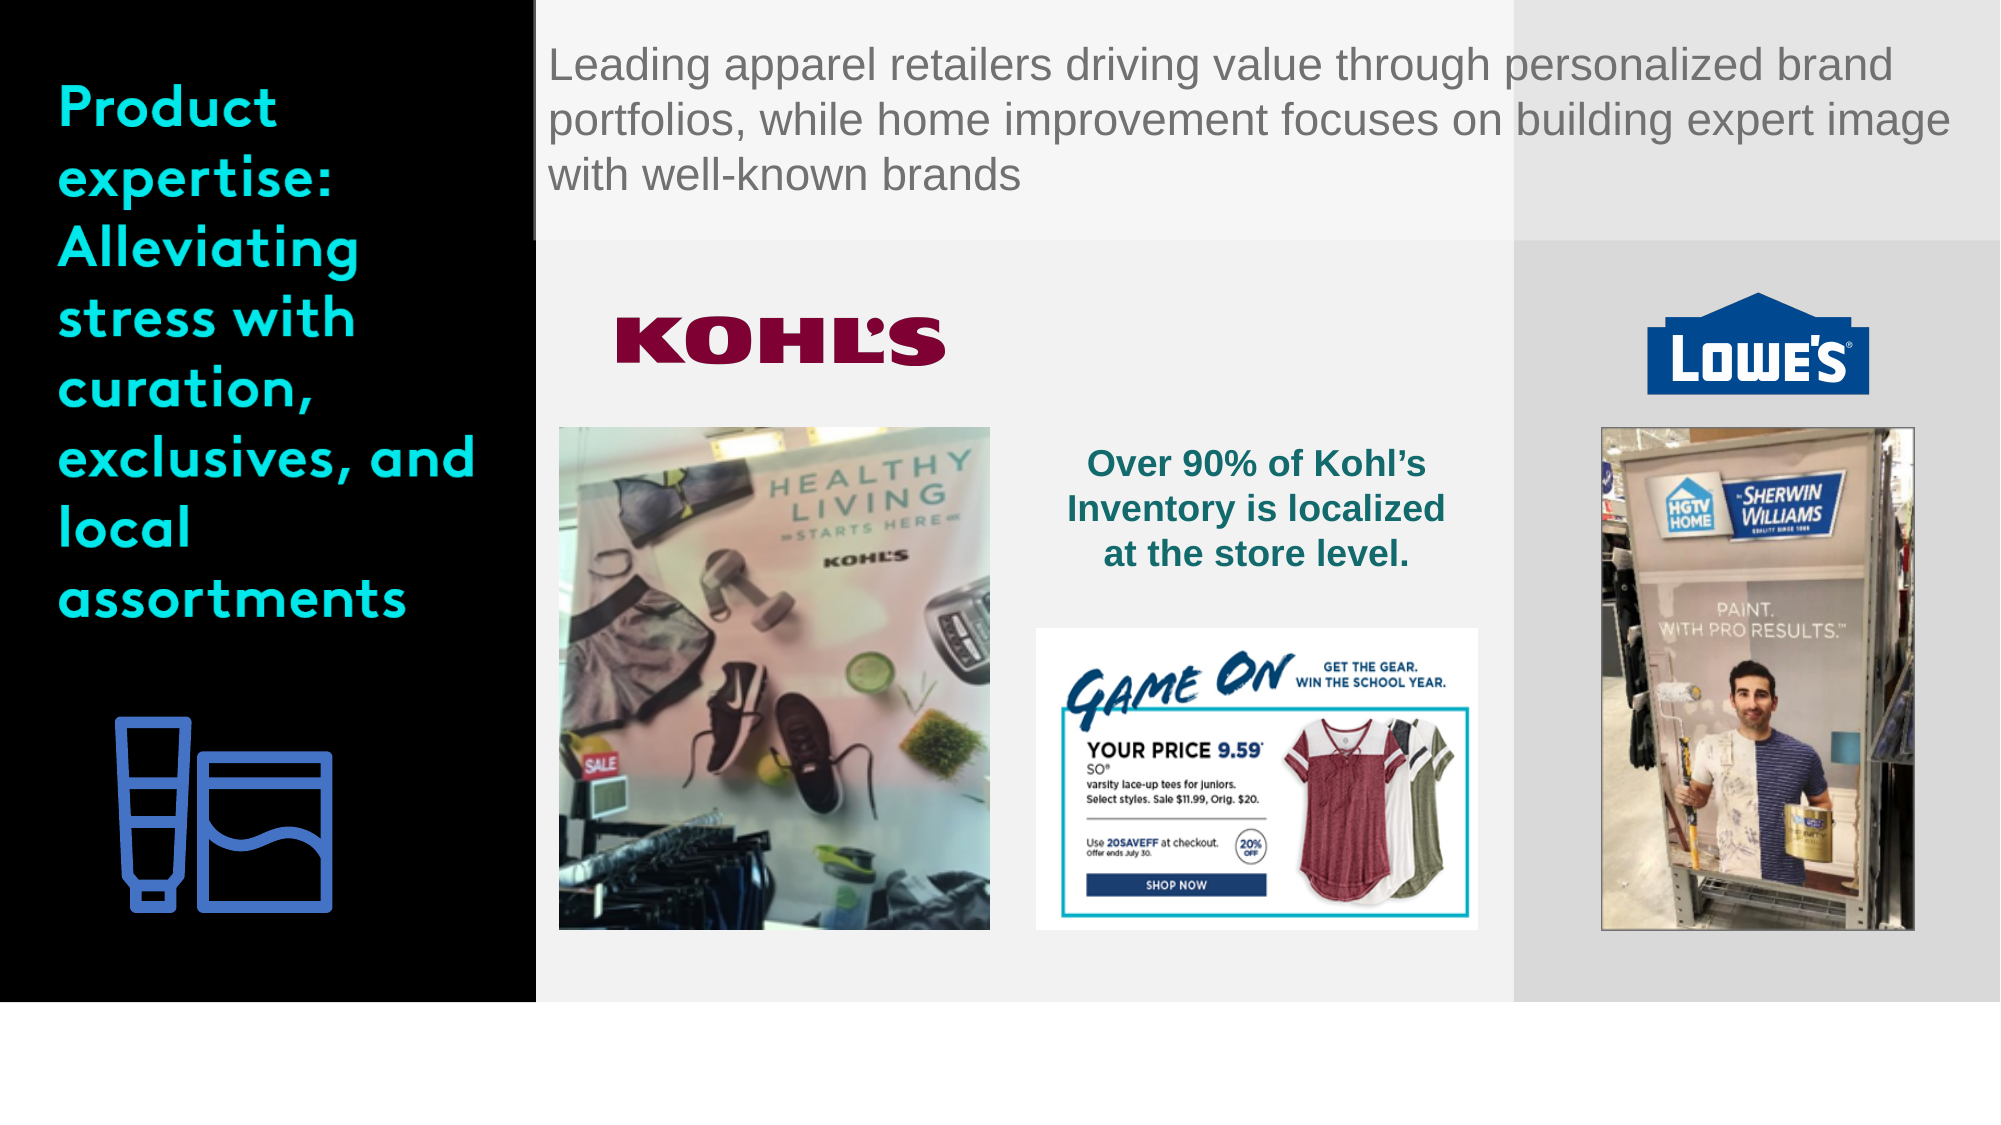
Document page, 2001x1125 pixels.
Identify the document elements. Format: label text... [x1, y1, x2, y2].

picture [1601, 427, 1915, 931]
text_box Leading apparel retailers driving value through personalized brand portfolios, while home improvement focuses on building expert image with well-known brands [533, 0, 2000, 241]
text_box [1024, 241, 1513, 1003]
text_box Over 90% of Kohl’s Inventory is localized at the store level. [1036, 432, 1478, 582]
text_box [1513, 241, 2000, 1003]
picture [1645, 290, 1871, 397]
picture [617, 314, 945, 366]
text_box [114, 716, 333, 913]
picture [559, 427, 990, 930]
picture [1035, 628, 1478, 930]
text_box [535, 241, 1024, 1003]
text_box [0, 0, 535, 1003]
picture [21, 52, 529, 667]
